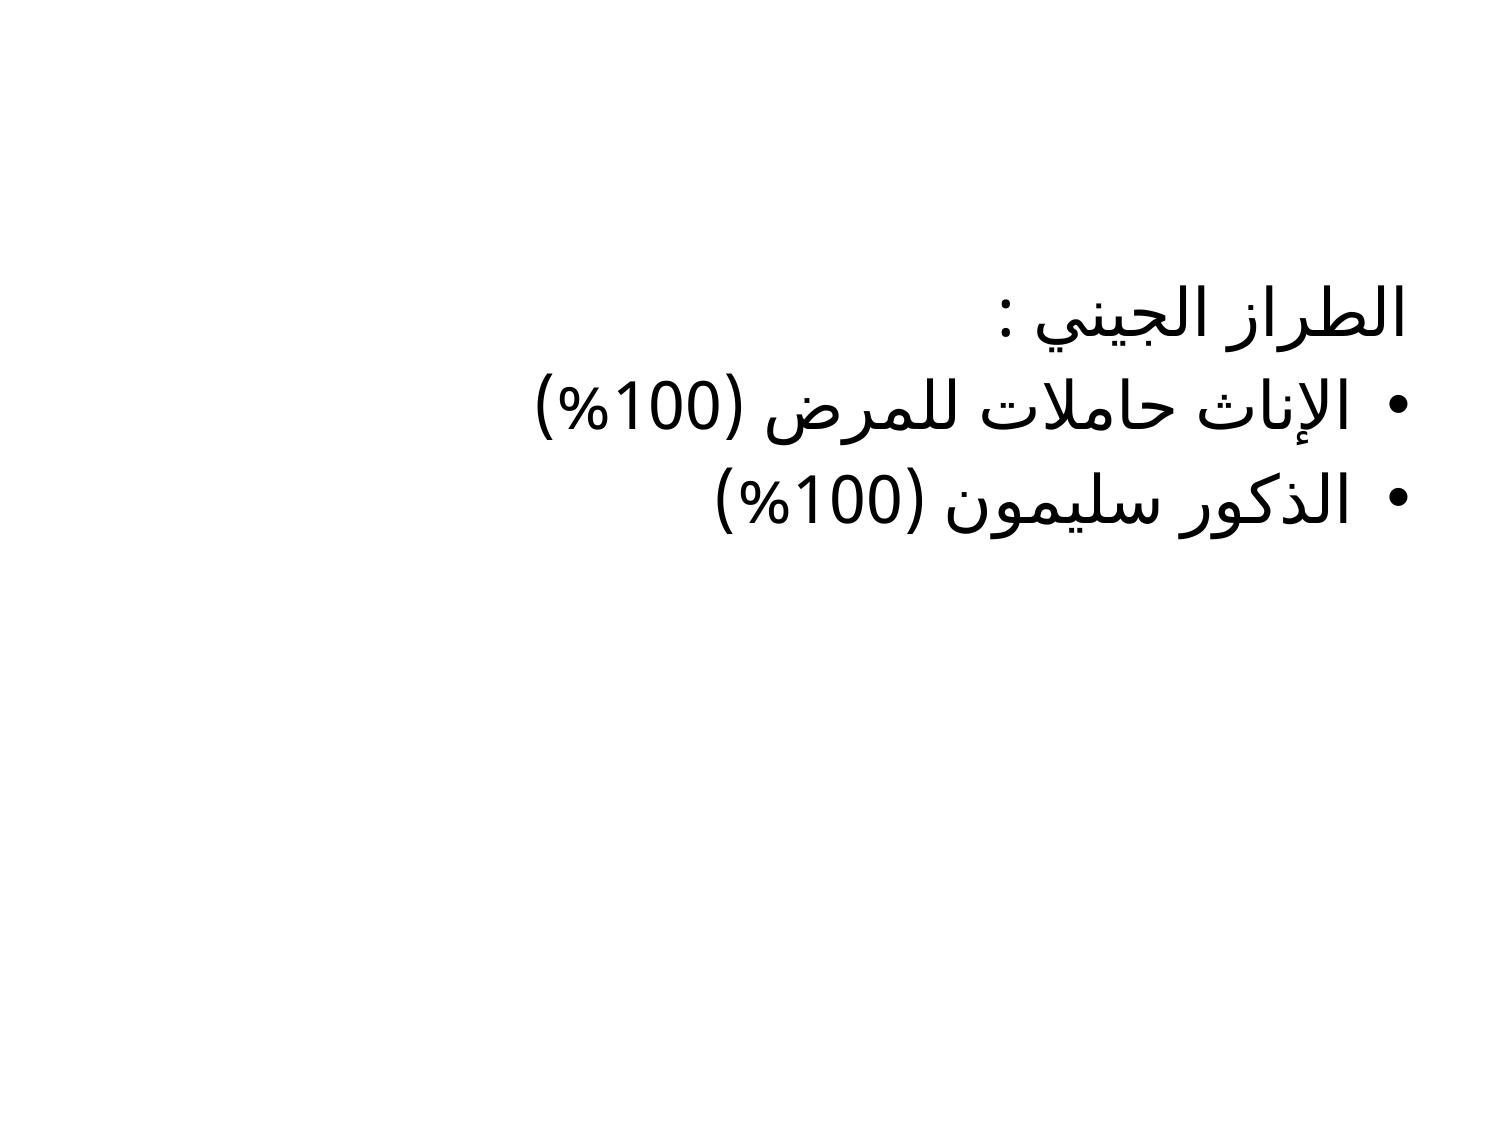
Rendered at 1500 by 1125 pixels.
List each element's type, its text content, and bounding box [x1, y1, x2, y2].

list الطراز الجيني : الإناث حاملات للمرض (100%) الذكور سليمون (100%) [75, 262, 1425, 1005]
